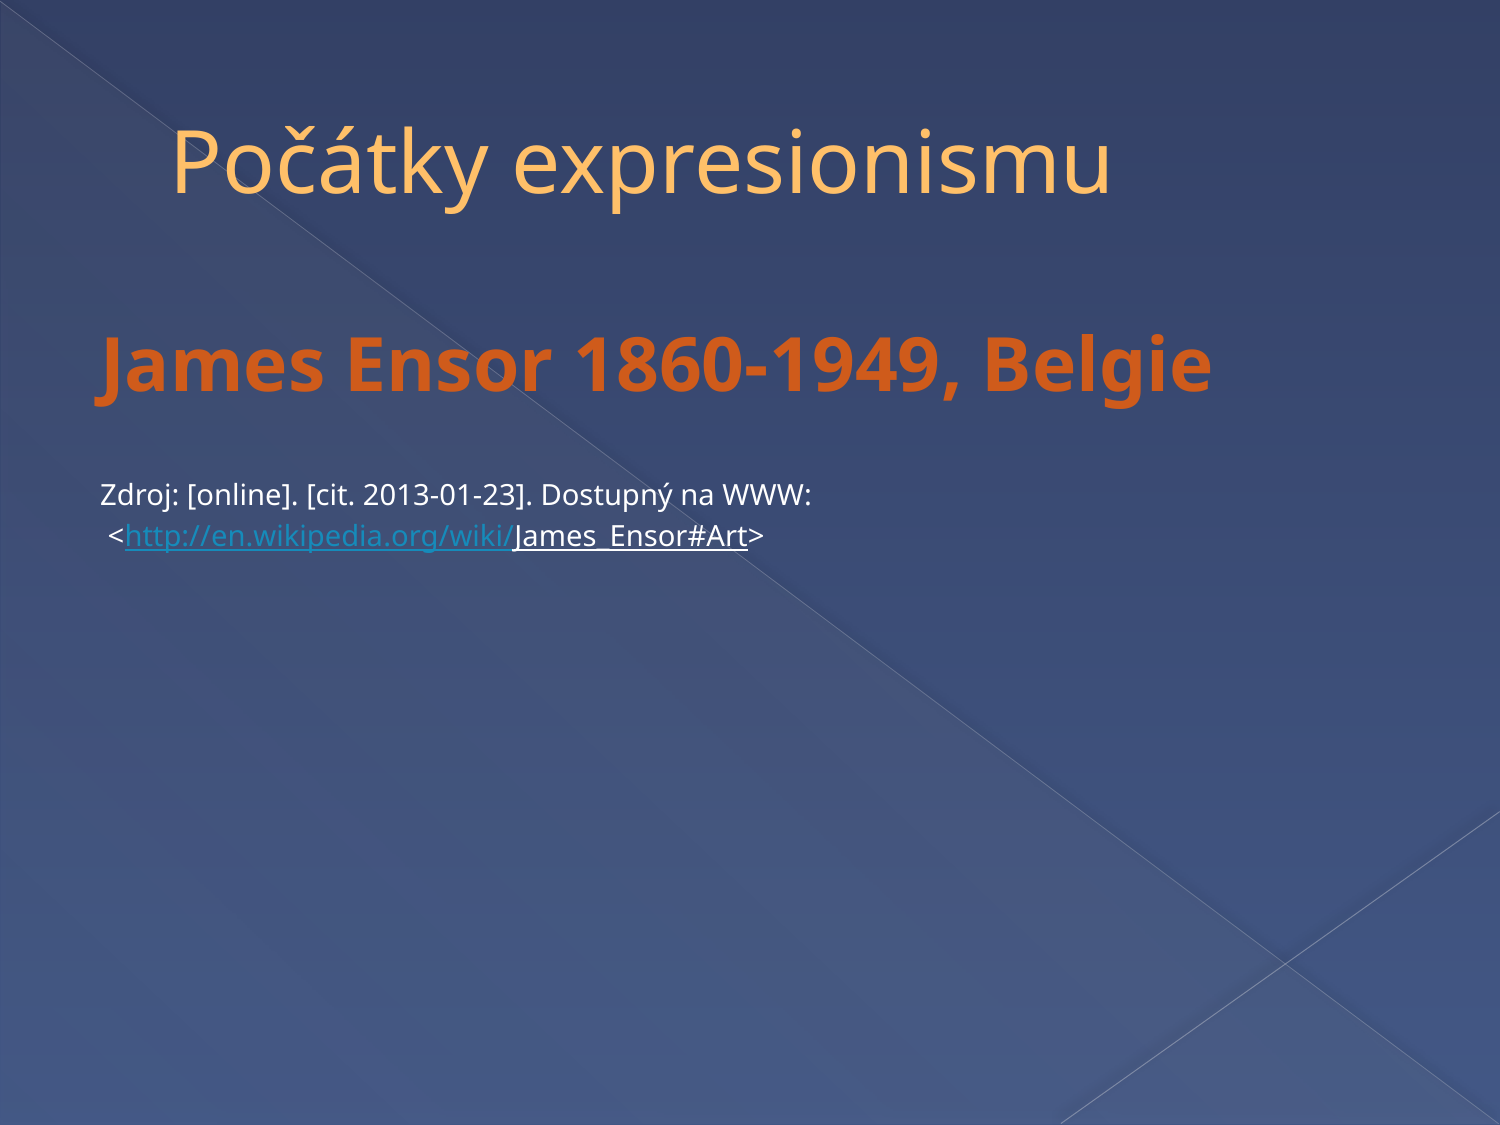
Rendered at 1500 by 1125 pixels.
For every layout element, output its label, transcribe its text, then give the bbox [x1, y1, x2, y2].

title Počátky expresionismu [75, 43, 1425, 274]
list James Ensor 1860-1949, Belgie Zdroj: [online]. [cit. 2013-01-23]. Dostupný na WWW: <http://en.wikipedia.org/wiki/James_Ensor#Art> [75, 308, 1425, 1059]
